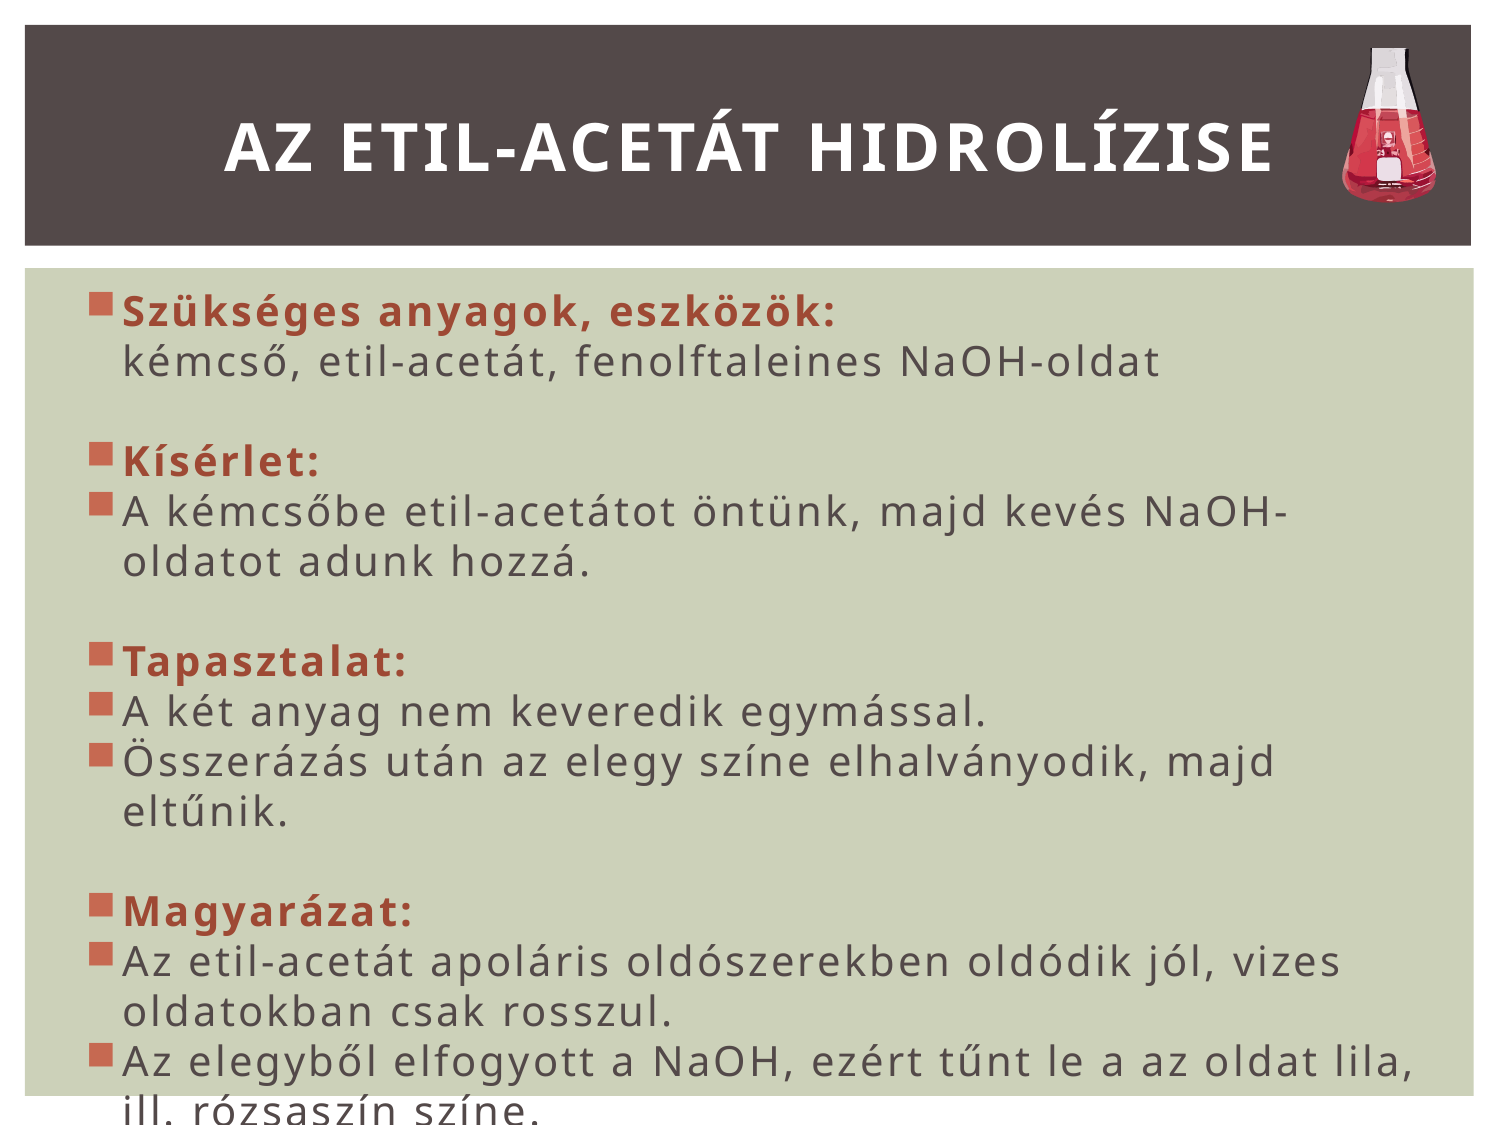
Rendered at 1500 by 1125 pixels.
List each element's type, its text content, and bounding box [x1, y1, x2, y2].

list Szükséges anyagok, eszközök: kémcső, etil-acetát, fenolftaleines NaOH-oldat Kísérlet: A kémcsőbe etil-acetátot öntünk, majd kevés NaOH-oldatot adunk hozzá. Tapasztalat: A két anyag nem keveredik egymással. Összerázás után az elegy színe elhalványodik, majd eltűnik. Magyarázat: Az etil-acetát apoláris oldószerekben oldódik jól, vizes oldatokban csak rosszul. Az elegyből elfogyott a NaOH, ezért tűnt le a az oldat lila, ill. rózsaszín színe. [62, 277, 1442, 1089]
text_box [1339, 48, 1442, 222]
title Az etil-acetát hidrolízise [62, 58, 1438, 232]
